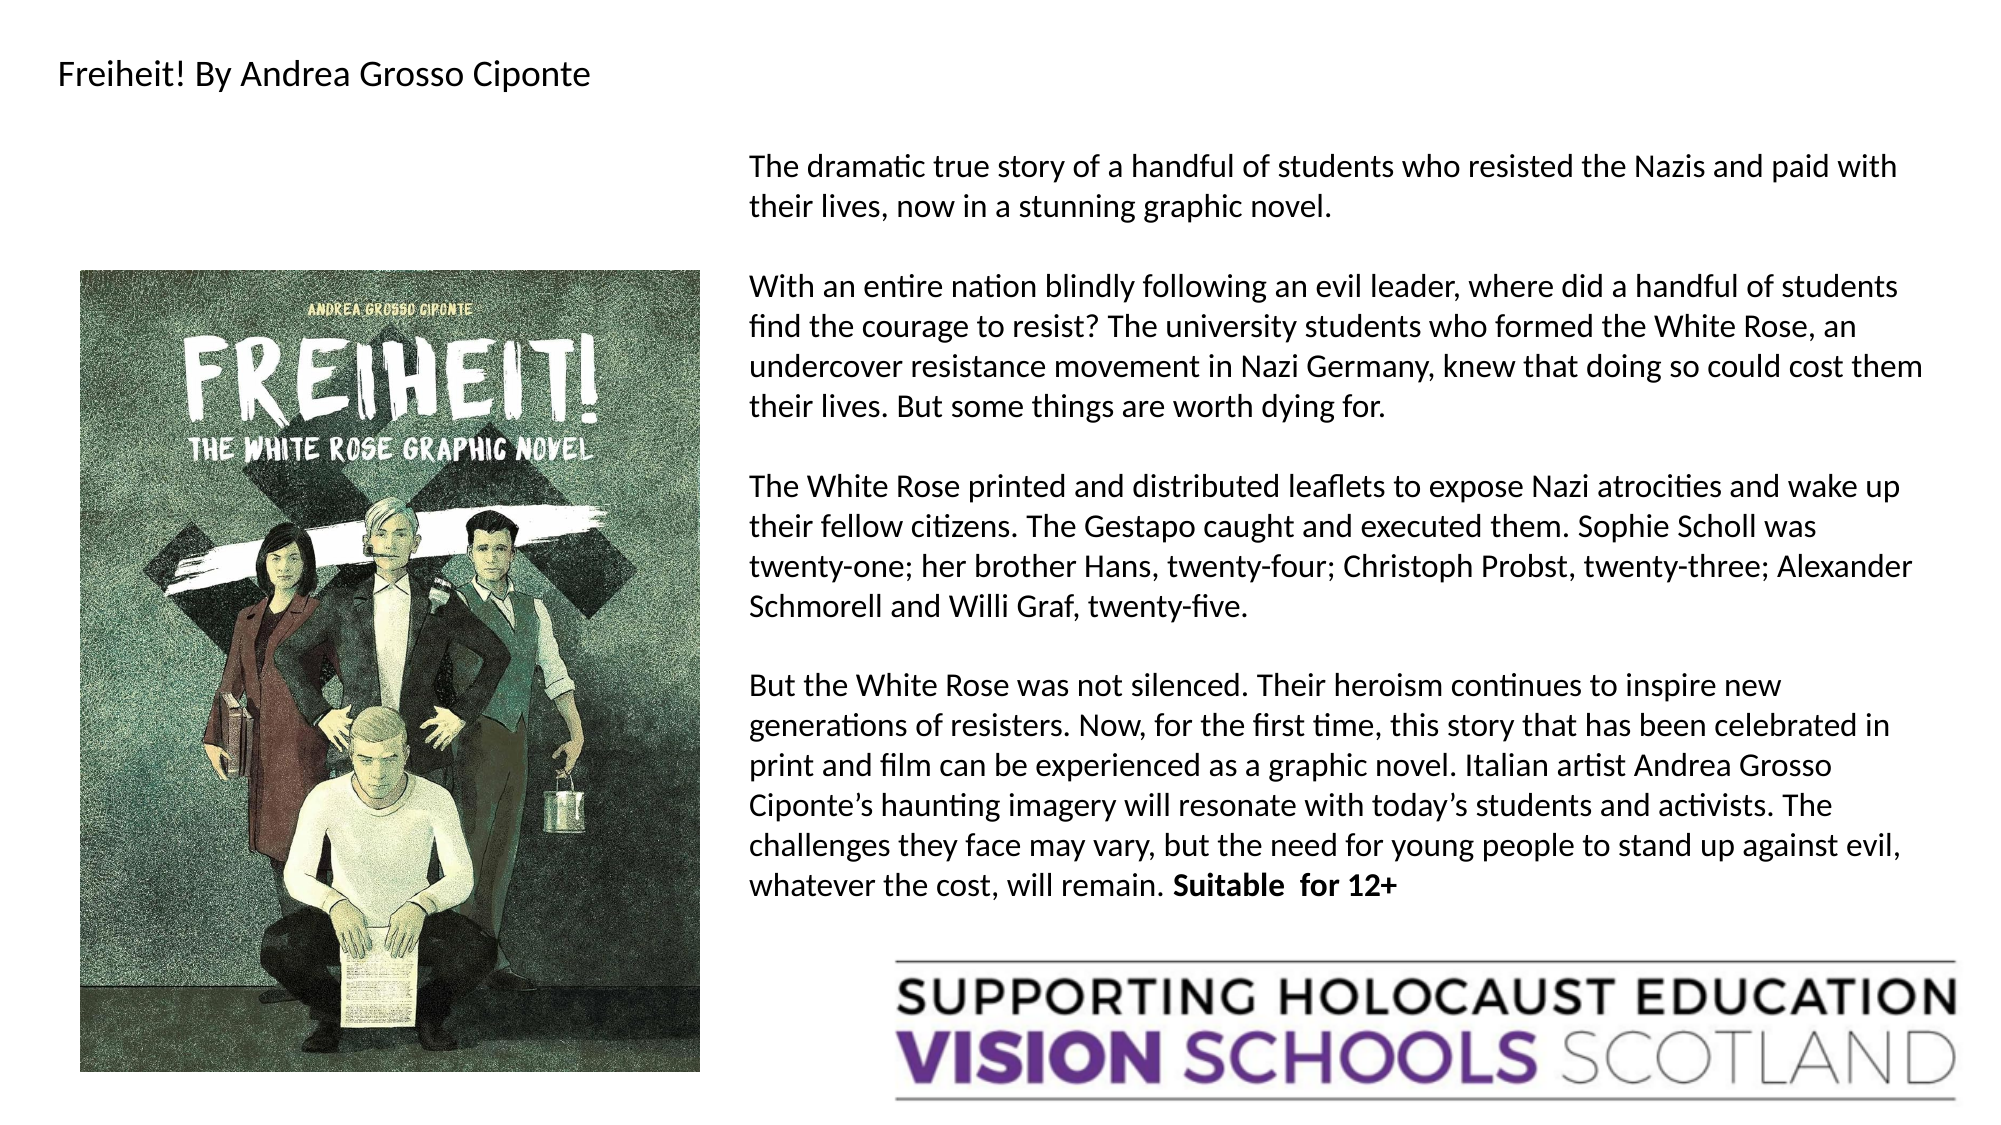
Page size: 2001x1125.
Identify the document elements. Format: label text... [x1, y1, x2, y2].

picture [80, 270, 700, 1072]
text_box Freiheit! By Andrea Grosso Ciponte [43, 41, 859, 102]
picture [875, 939, 1984, 1115]
text_box The dramatic true story of a handful of students who resisted the Nazis and paid with their lives, now in a stunning graphic novel. With an entire nation blindly following an evil leader, where did a handful of students find the courage to resist? The university students who formed the White Rose, an undercover resistance movement in Nazi Germany, knew that doing so could cost them their lives. But some things are worth dying for. The White Rose printed and distributed leaflets to expose Nazi atrocities and wake up their fellow citizens. The Gestapo caught and executed them. Sophie Scholl was twenty-one; her brother Hans, twenty-four; Christoph Probst, twenty-three; Alexander Schmorell and Willi Graf, twenty-five. But the White Rose was not silenced. Their heroism continues to inspire new generations of resisters. Now, for the first time, this story that has been celebrated in print and film can be experienced as a graphic novel. Italian artist Andrea Grosso Ciponte’s haunting imagery will resonate with today’s students and activists. The challenges they face may vary, but the need for young people to stand up against evil, whatever the cost, will remain. Suitable for 12+ [734, 137, 1943, 911]
